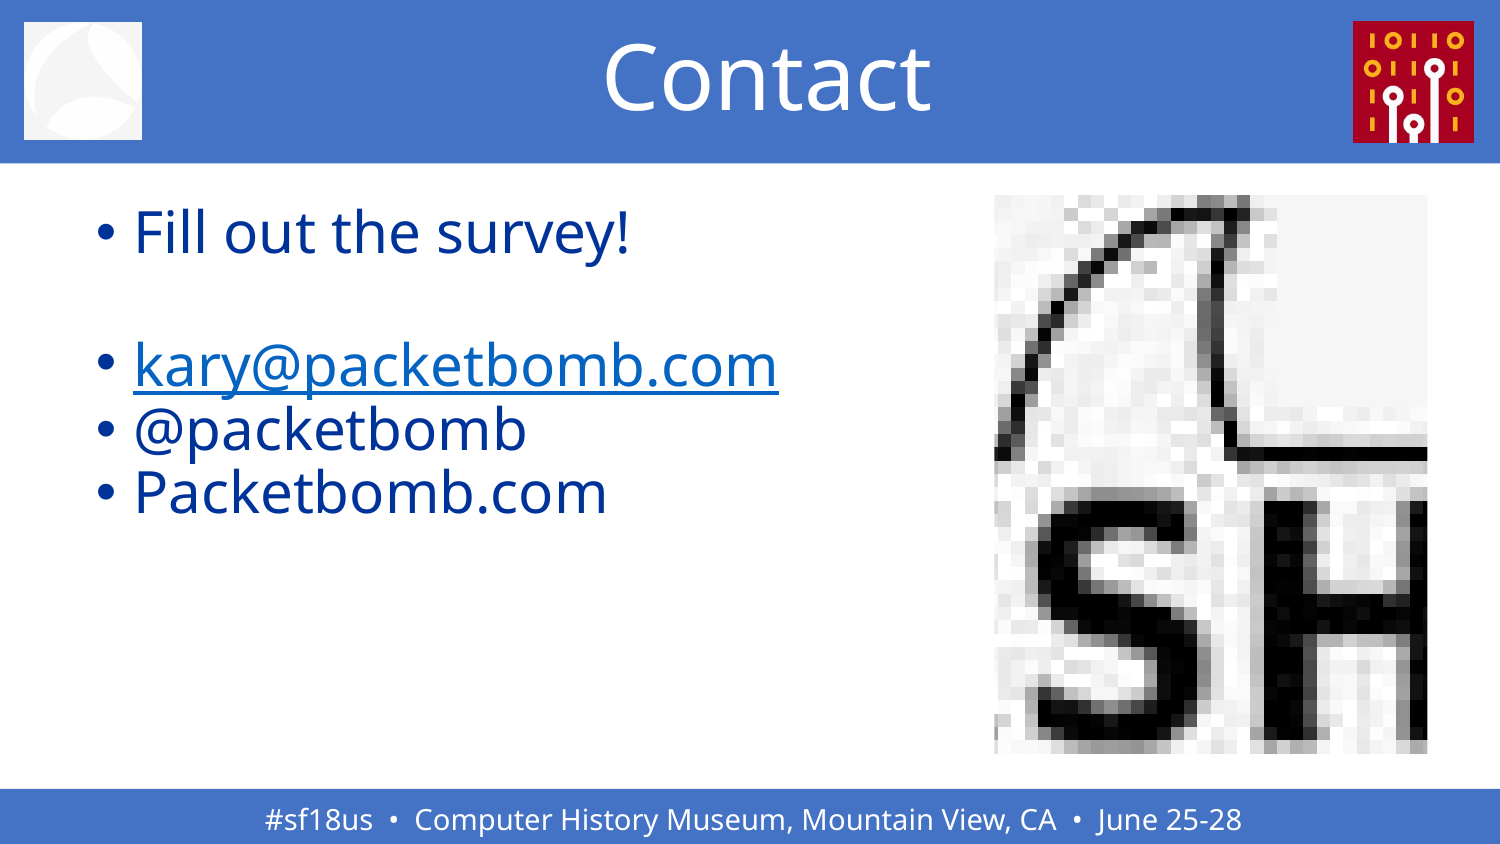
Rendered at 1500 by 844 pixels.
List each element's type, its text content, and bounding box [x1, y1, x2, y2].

picture [1388, 21, 1474, 143]
list Fill out the survey! kary@packetbomb.com @packetbomb Packetbomb.com [80, 195, 981, 754]
picture [994, 195, 1428, 754]
title Contact [146, 0, 1388, 161]
picture [24, 22, 142, 140]
